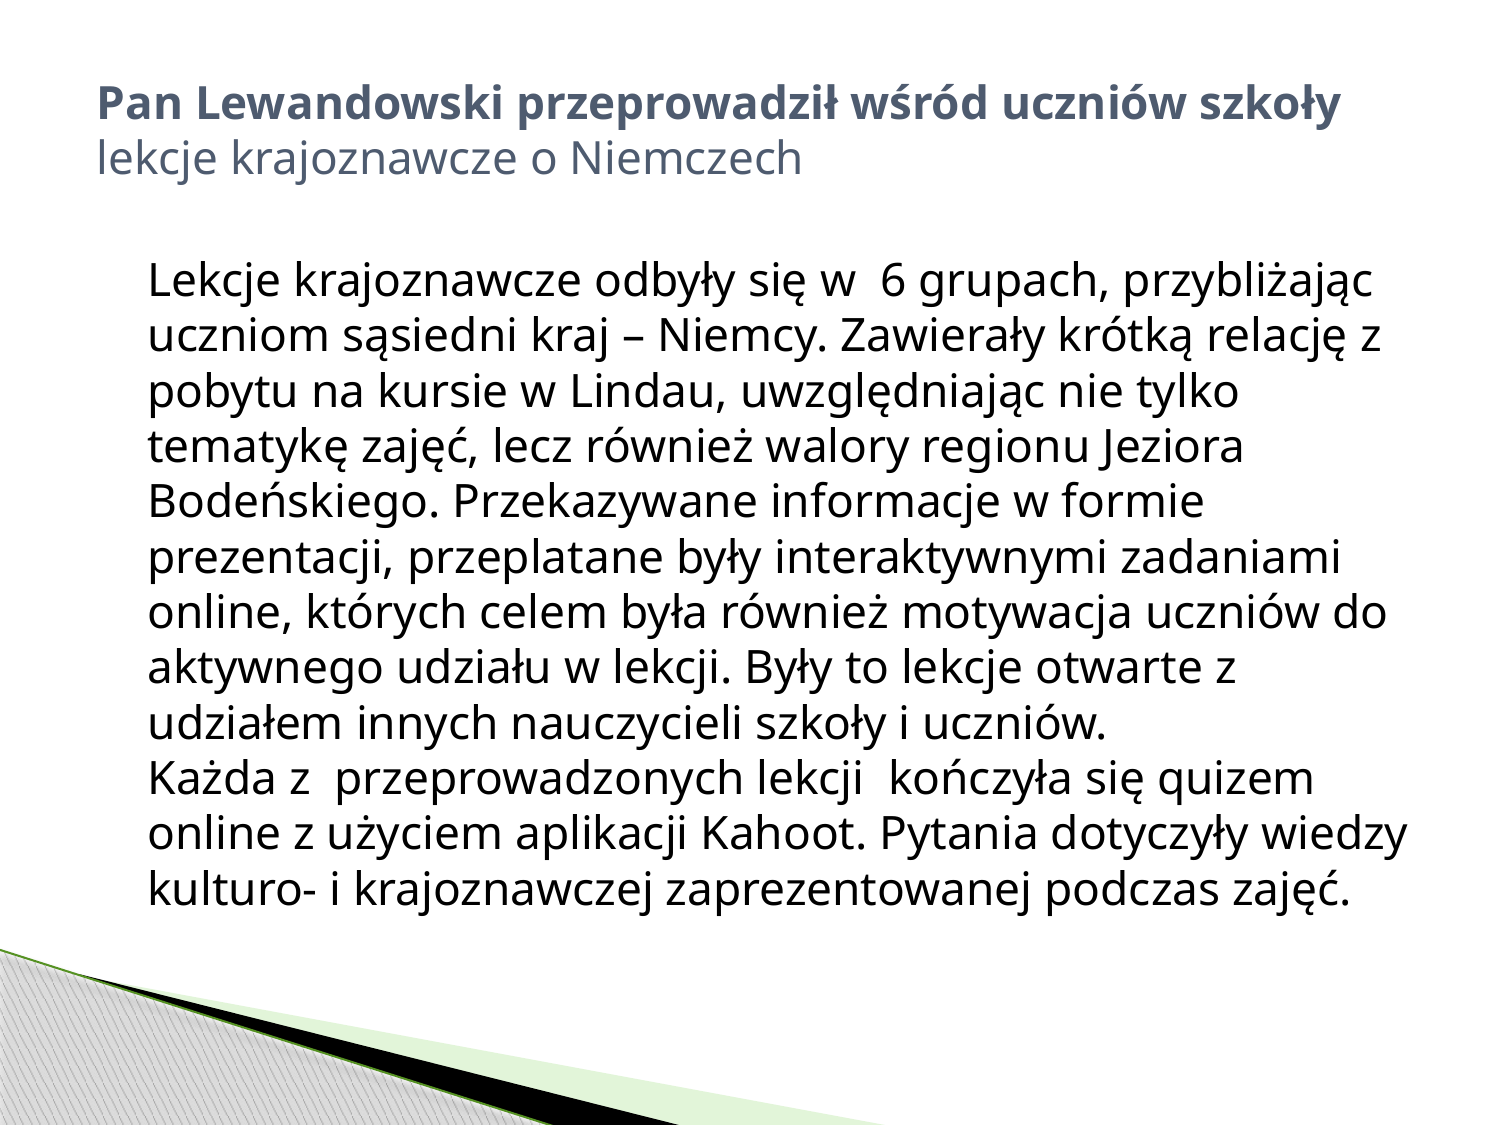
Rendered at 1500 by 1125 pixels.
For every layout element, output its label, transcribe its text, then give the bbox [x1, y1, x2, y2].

list Lekcje krajoznawcze odbyły się w 6 grupach, przybliżając uczniom sąsiedni kraj – Niemcy. Zawierały krótką relację z pobytu na kursie w Lindau, uwzględniając nie tylko tematykę zajęć, lecz również walory regionu Jeziora Bodeńskiego. Przekazywane informacje w formie prezentacji, przeplatane były interaktywnymi zadaniami online, których celem była również motywacja uczniów do aktywnego udziału w lekcji. Były to lekcje otwarte z udziałem innych nauczycieli szkoły i uczniów. Każda z przeprowadzonych lekcji kończyła się quizem online z użyciem aplikacji Kahoot. Pytania dotyczyły wiedzy kulturo- i krajoznawczej zaprezentowanej podczas zajęć. [75, 243, 1425, 986]
title Pan Lewandowski przeprowadził wśród uczniów szkoły lekcje krajoznawcze o Niemczech [82, 35, 1432, 223]
